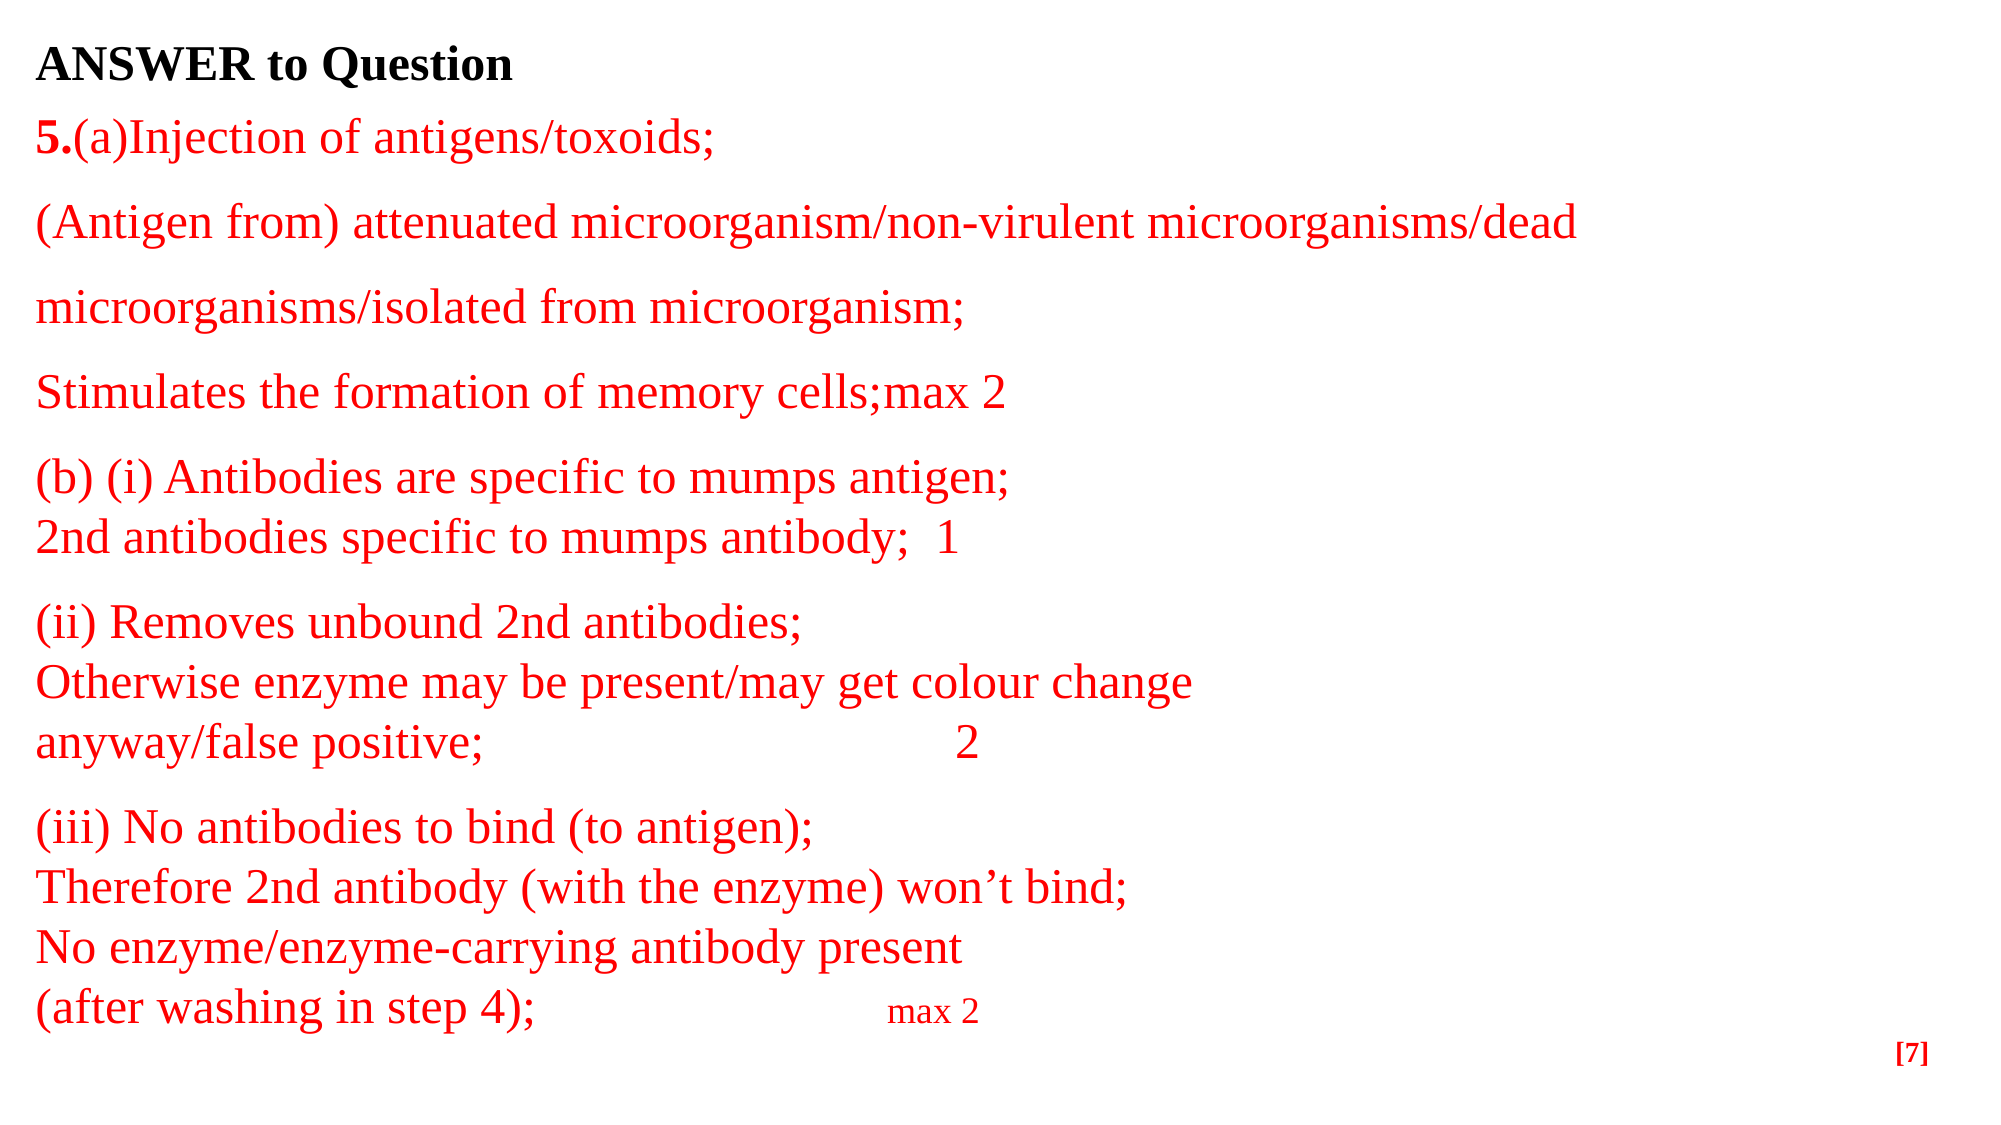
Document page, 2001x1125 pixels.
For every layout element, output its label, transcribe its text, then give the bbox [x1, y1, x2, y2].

text_box ANSWER to Question 5.(a)Injection of antigens/toxoids; (Antigen from) attenuated microorganism/non-virulent microorganisms/dead microorganisms/isolated from microorganism; Stimulates the formation of memory cells; max 2 (b) (i) Antibodies are specific to mumps antigen; 2nd antibodies specific to mumps antibody; 1 (ii) Removes unbound 2nd antibodies; Otherwise enzyme may be present/may get colour change anyway/false positive; 2 (iii) No antibodies to bind (to antigen); Therefore 2nd antibody (with the enzyme) won’t bind; No enzyme/enzyme-carrying antibody present (after washing in step 4); max 2 [7] [20, 23, 1945, 1076]
